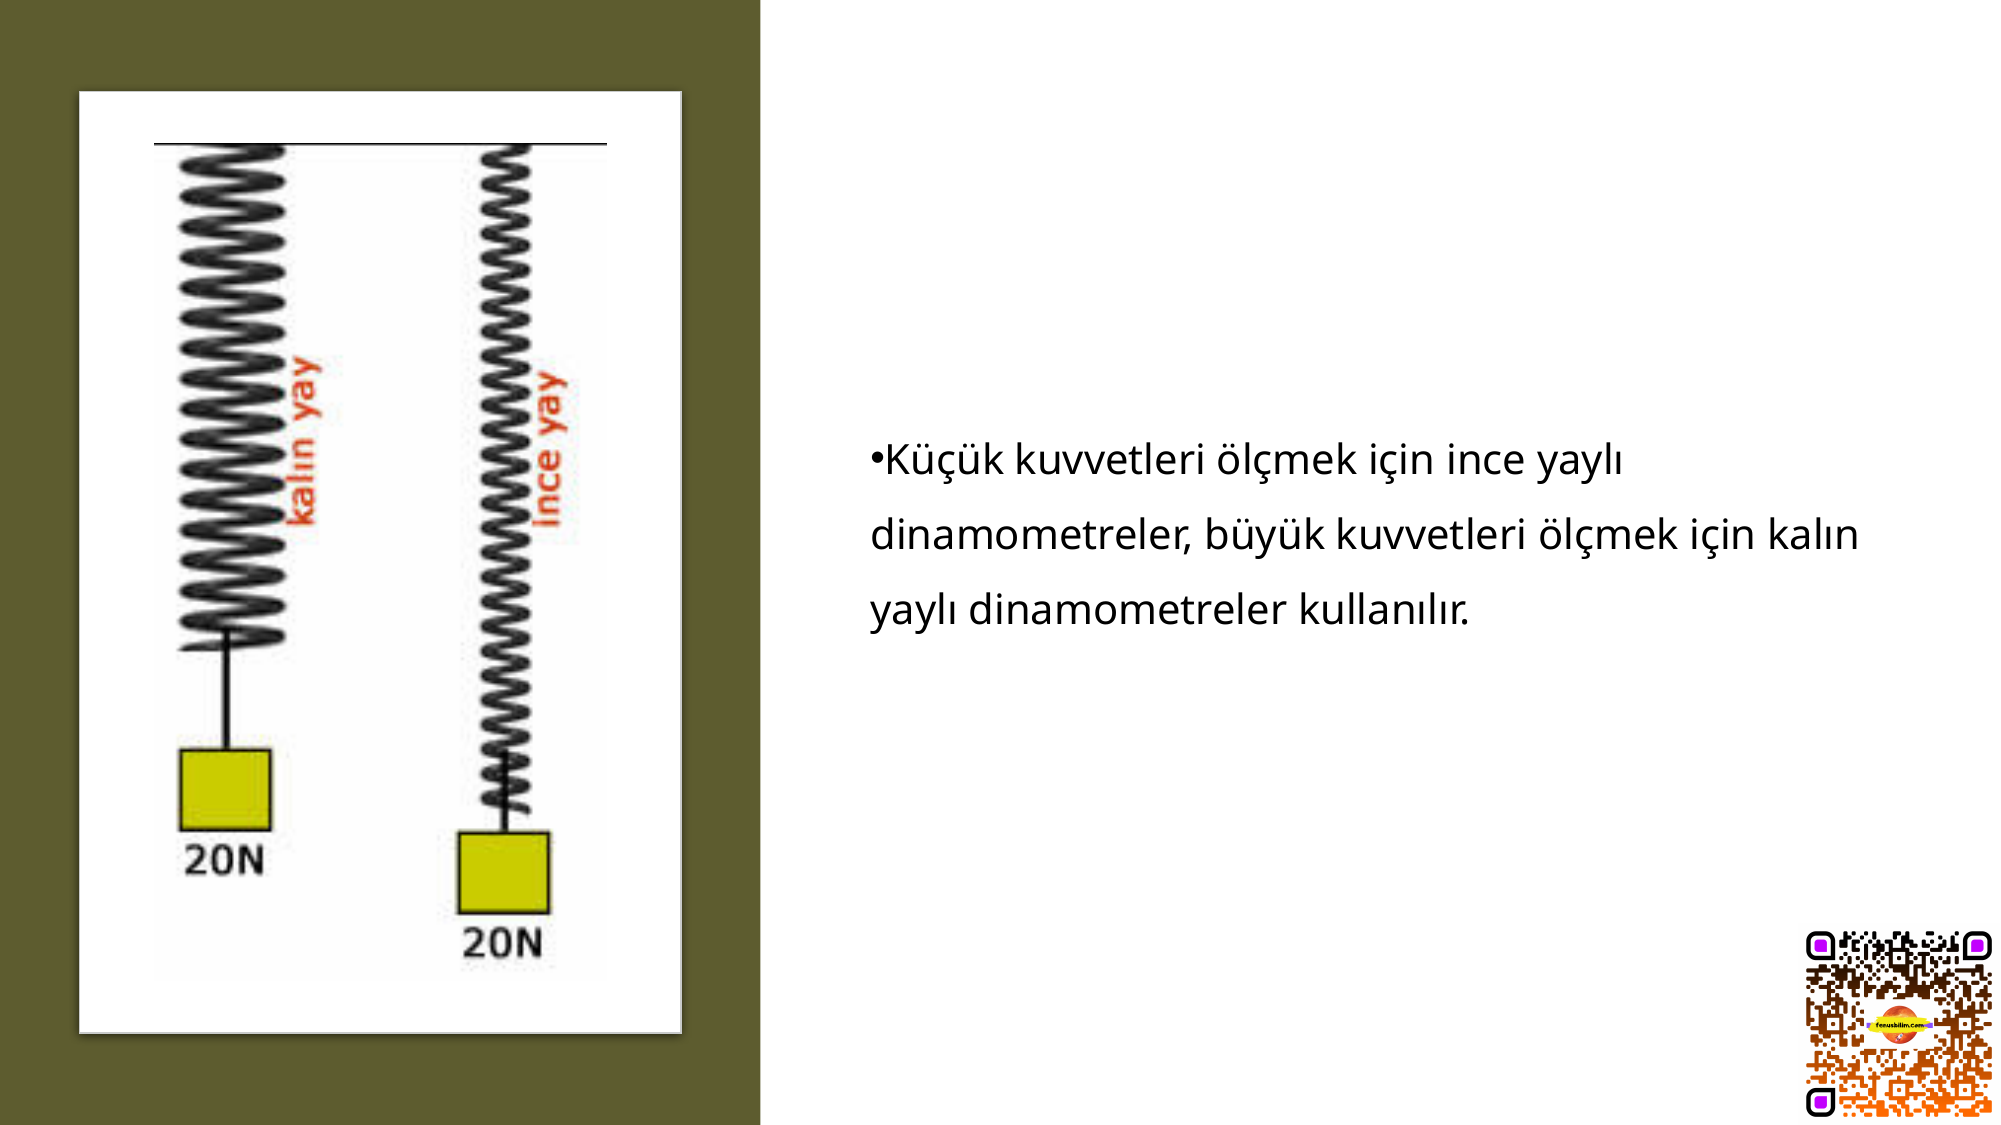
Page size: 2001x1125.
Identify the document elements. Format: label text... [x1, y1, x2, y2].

picture [1798, 923, 2000, 1125]
text_box Küçük kuvvetleri ölçmek için ince yaylı dinamometreler, büyük kuvvet­leri ölçmek için kalın yaylı dinamometreler kullanılır. [855, 399, 1909, 1021]
text_box [0, 0, 761, 1125]
picture [153, 143, 607, 981]
text_box [78, 91, 682, 1034]
